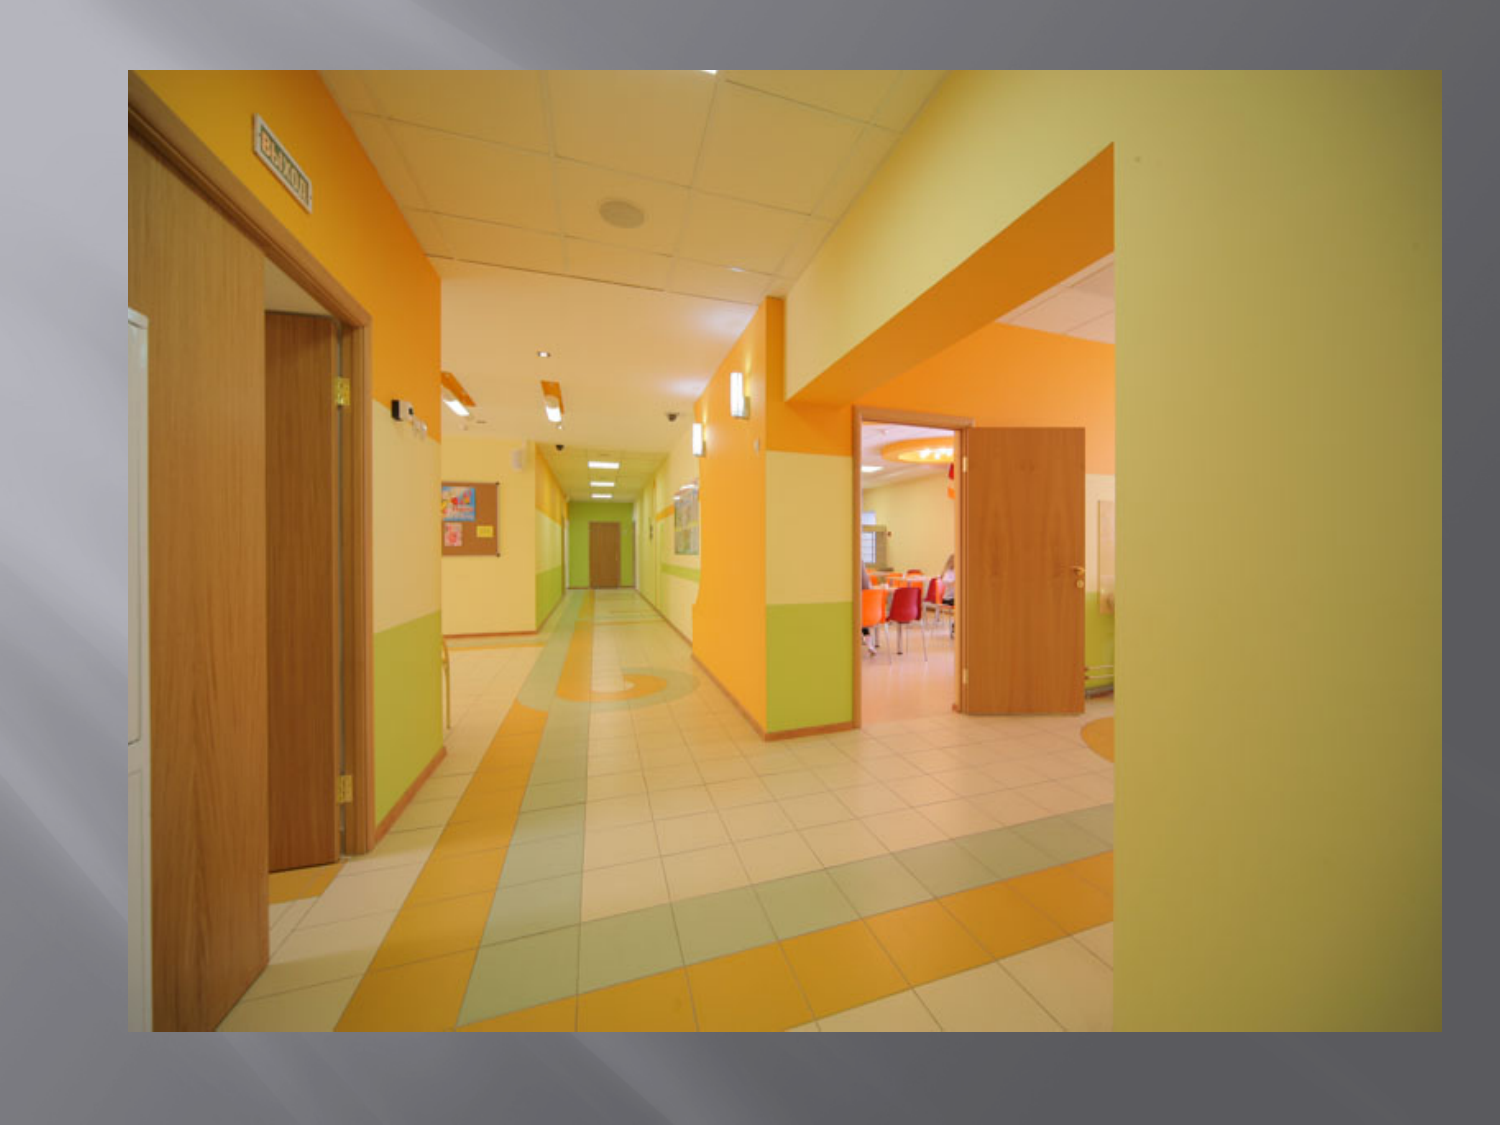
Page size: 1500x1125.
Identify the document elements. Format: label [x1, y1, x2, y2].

list [128, 70, 1442, 1032]
